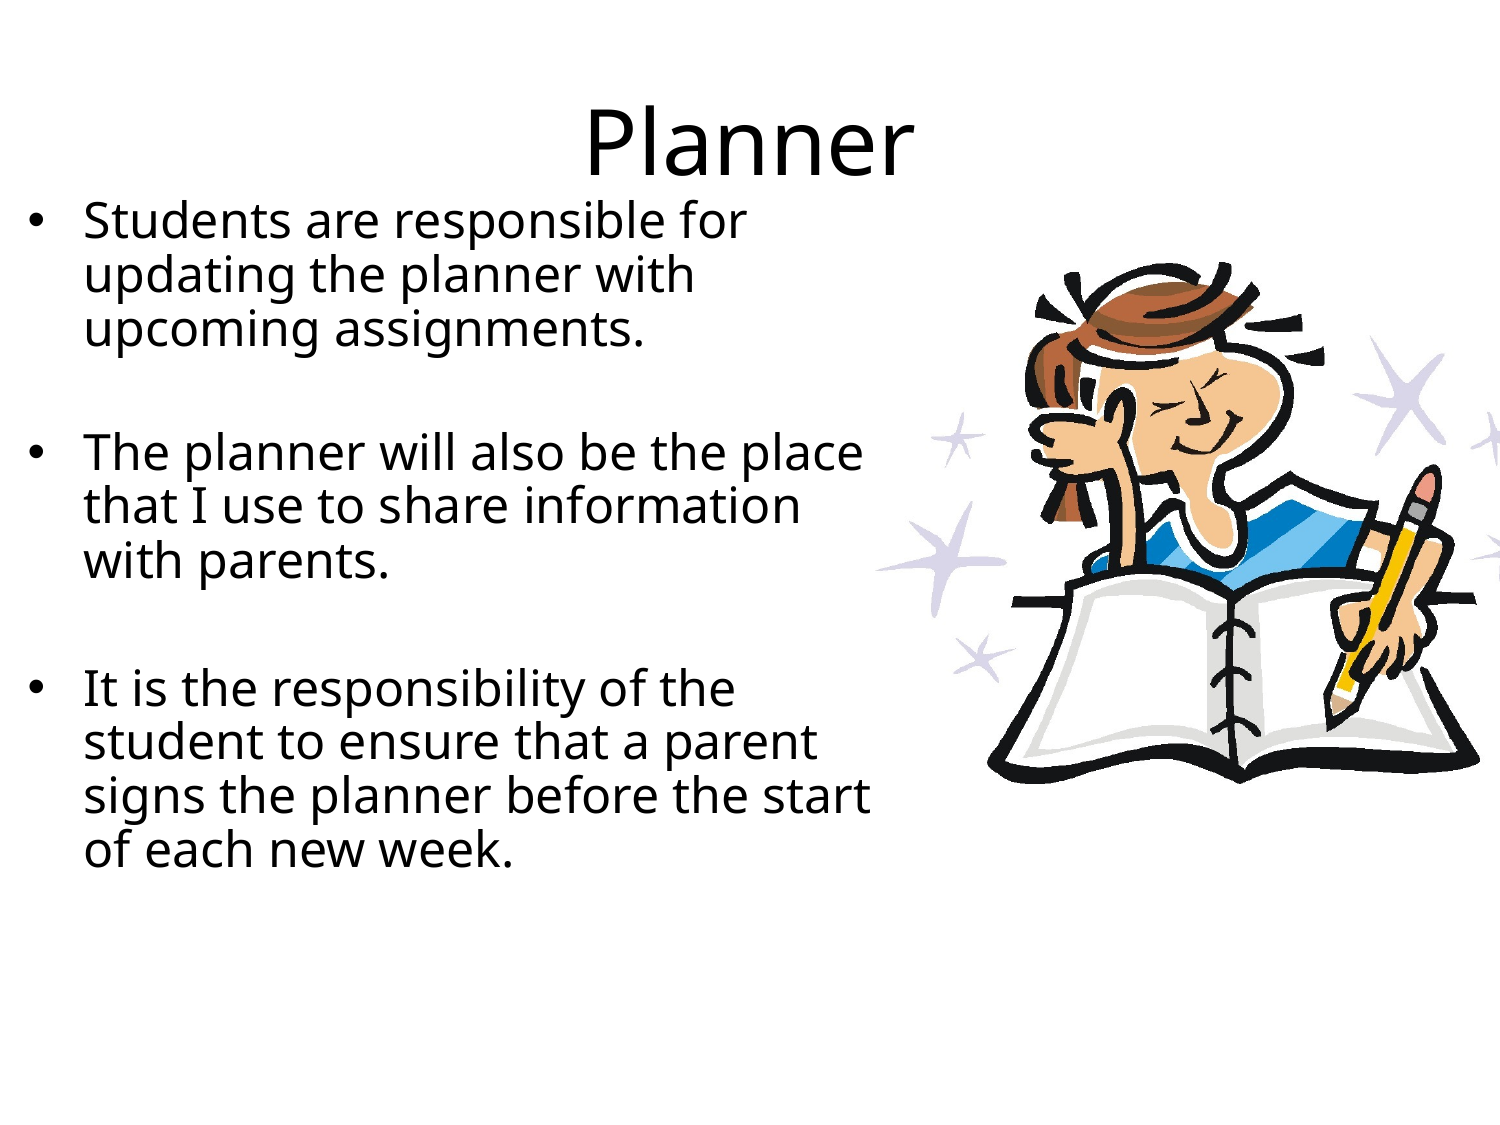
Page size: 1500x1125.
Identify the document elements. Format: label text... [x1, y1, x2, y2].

title Planner [75, 45, 1425, 233]
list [874, 262, 1500, 784]
list Students are responsible for updating the planner with upcoming assignments. The planner will also be the place that I use to share information with parents. It is the responsibility of the student to ensure that a parent signs the planner before the start of each new week. [12, 187, 888, 1005]
